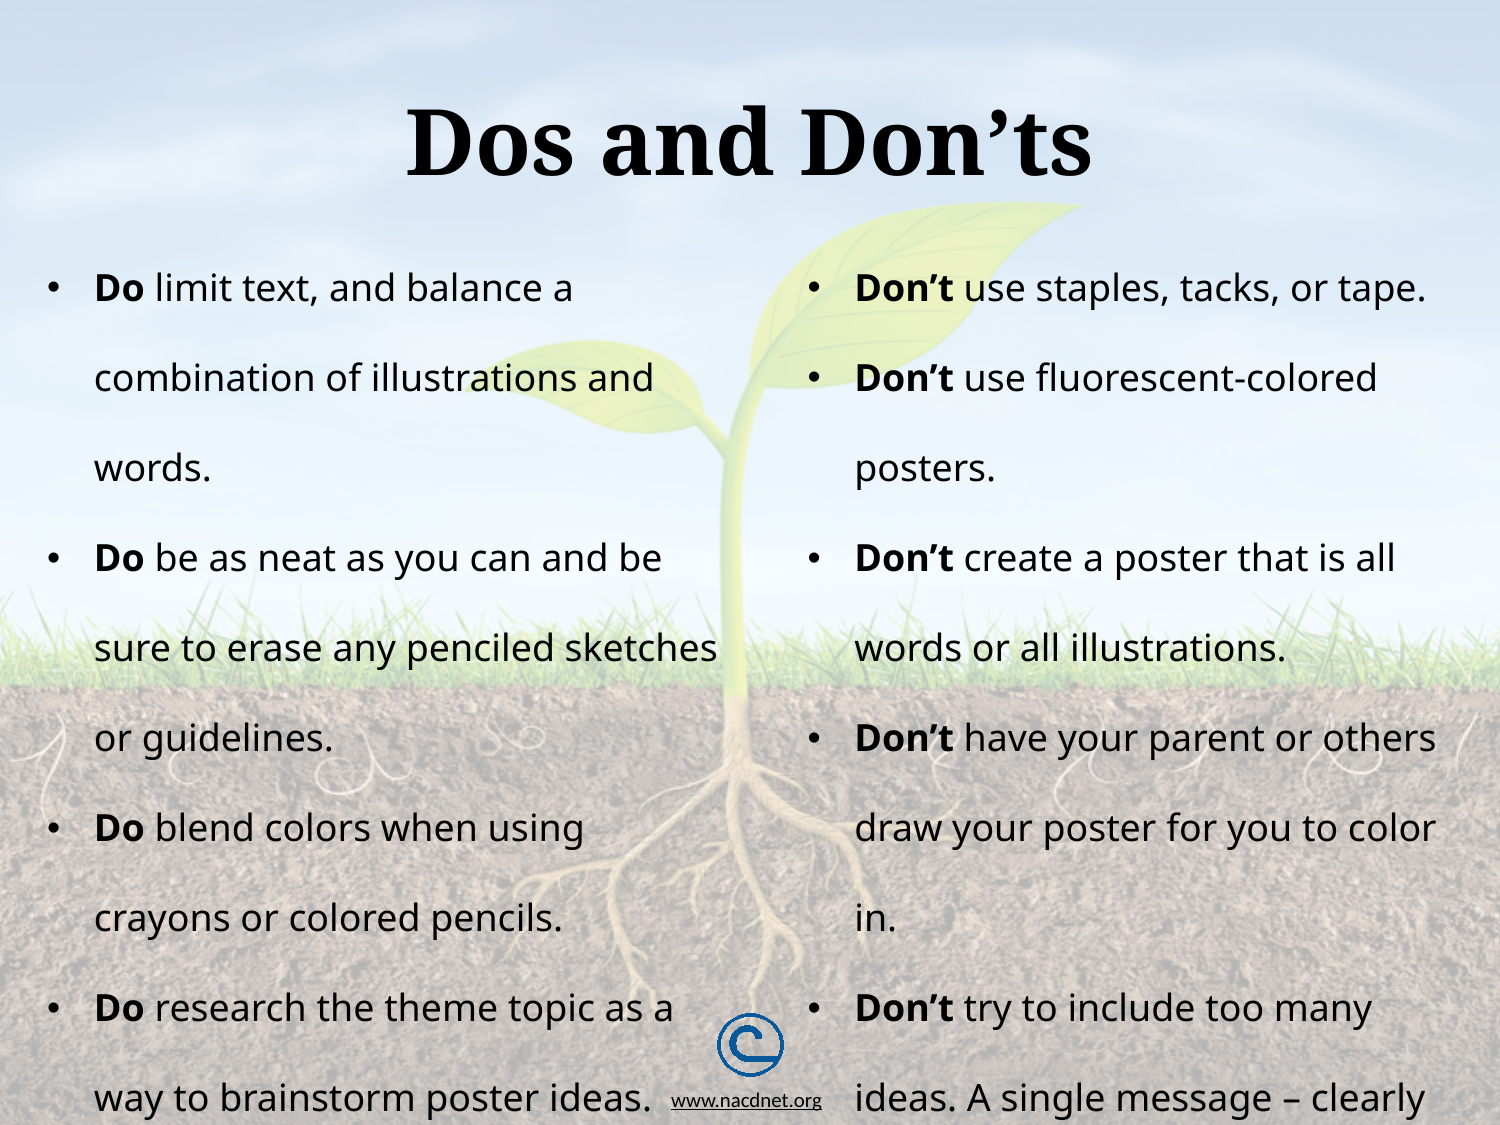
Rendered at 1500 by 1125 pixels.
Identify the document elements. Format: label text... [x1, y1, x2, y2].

text_box Don’t use staples, tacks, or tape. Don’t use fluorescent-colored posters. Don’t create a poster that is all words or all illustrations. Don’t have your parent or others draw your poster for you to color in. Don’t try to include too many ideas. A single message – clearly illustrated – is most effective. [717, 212, 1488, 1125]
text_box Do limit text, and balance a combination of illustrations and words. Do be as neat as you can and be sure to erase any penciled sketches or guidelines. Do blend colors when using crayons or colored pencils. Do research the theme topic as a way to brainstorm poster ideas. [0, 212, 717, 1125]
picture [713, 1008, 787, 1080]
title Dos and Don’ts [75, 45, 1425, 212]
